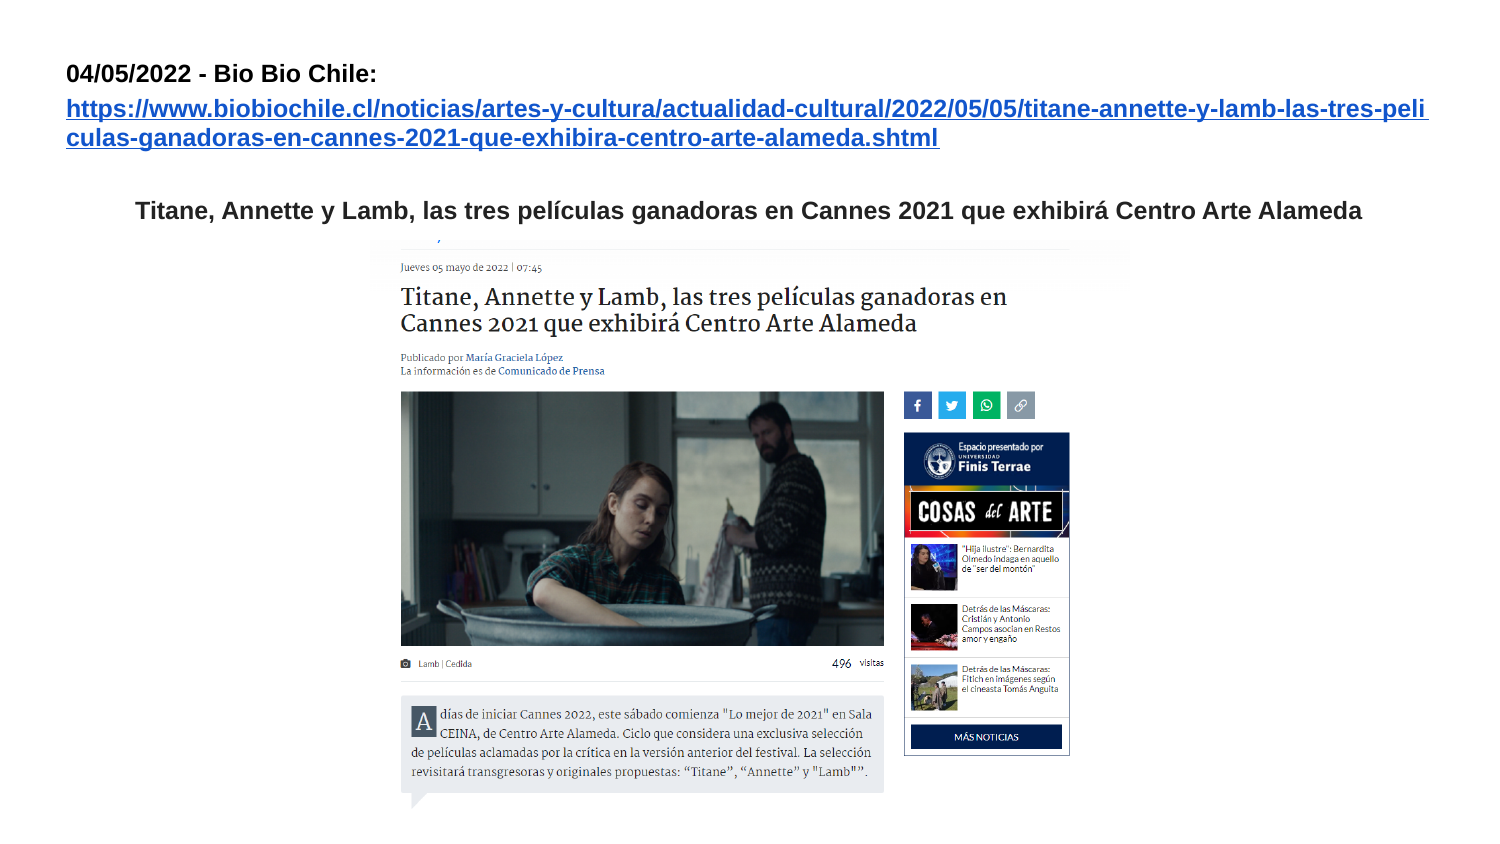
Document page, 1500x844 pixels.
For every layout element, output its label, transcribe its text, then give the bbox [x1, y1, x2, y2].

picture [370, 239, 1130, 812]
list 04/05/2022 - Bio Bio Chile: https://www.biobiochile.cl/noticias/artes-y-cultura/actualidad-cultural/2022/05/05/titane-annette-y-lamb-las-tres-peliculas-ganadoras-en-cannes-2021-que-exhibira-centro-arte-alameda.shtml Titane, Annette y Lamb, las tres películas ganadoras en Cannes 2021 que exhibirá Centro Arte Alameda [51, 38, 1449, 330]
